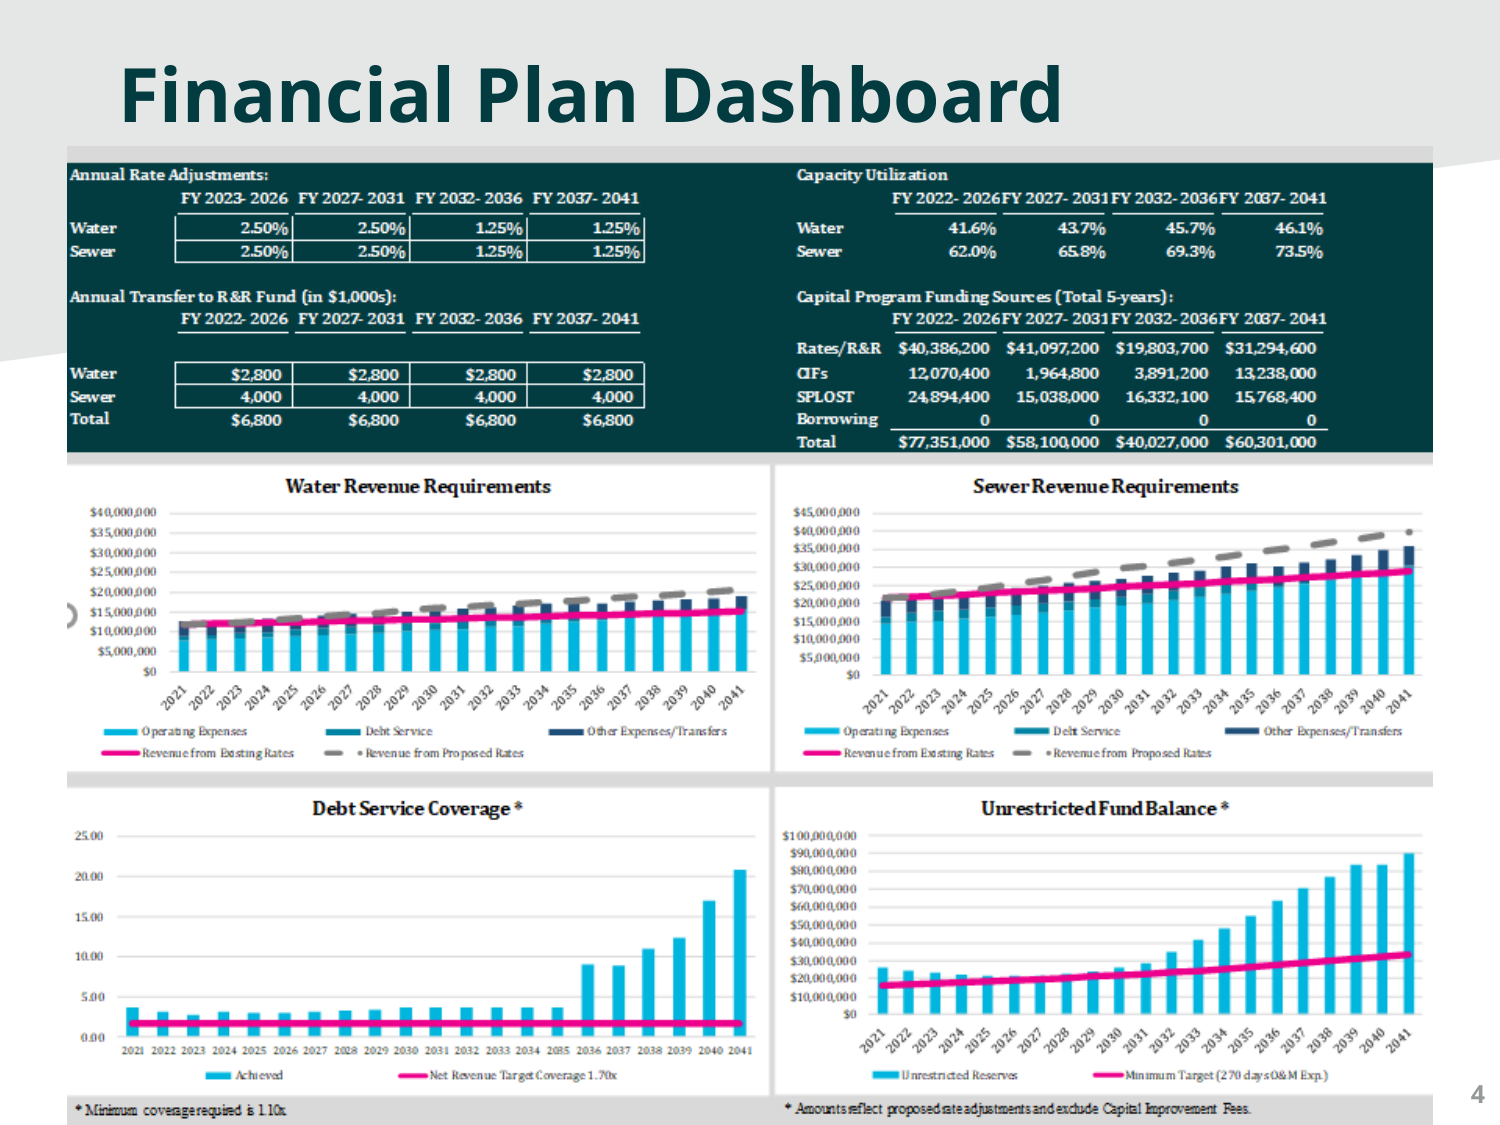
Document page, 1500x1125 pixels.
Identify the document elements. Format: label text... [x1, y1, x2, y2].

picture [0, 0, 1500, 1125]
title Financial Plan Dashboard [103, 29, 1397, 146]
slide_number 4 [1433, 1065, 1500, 1125]
